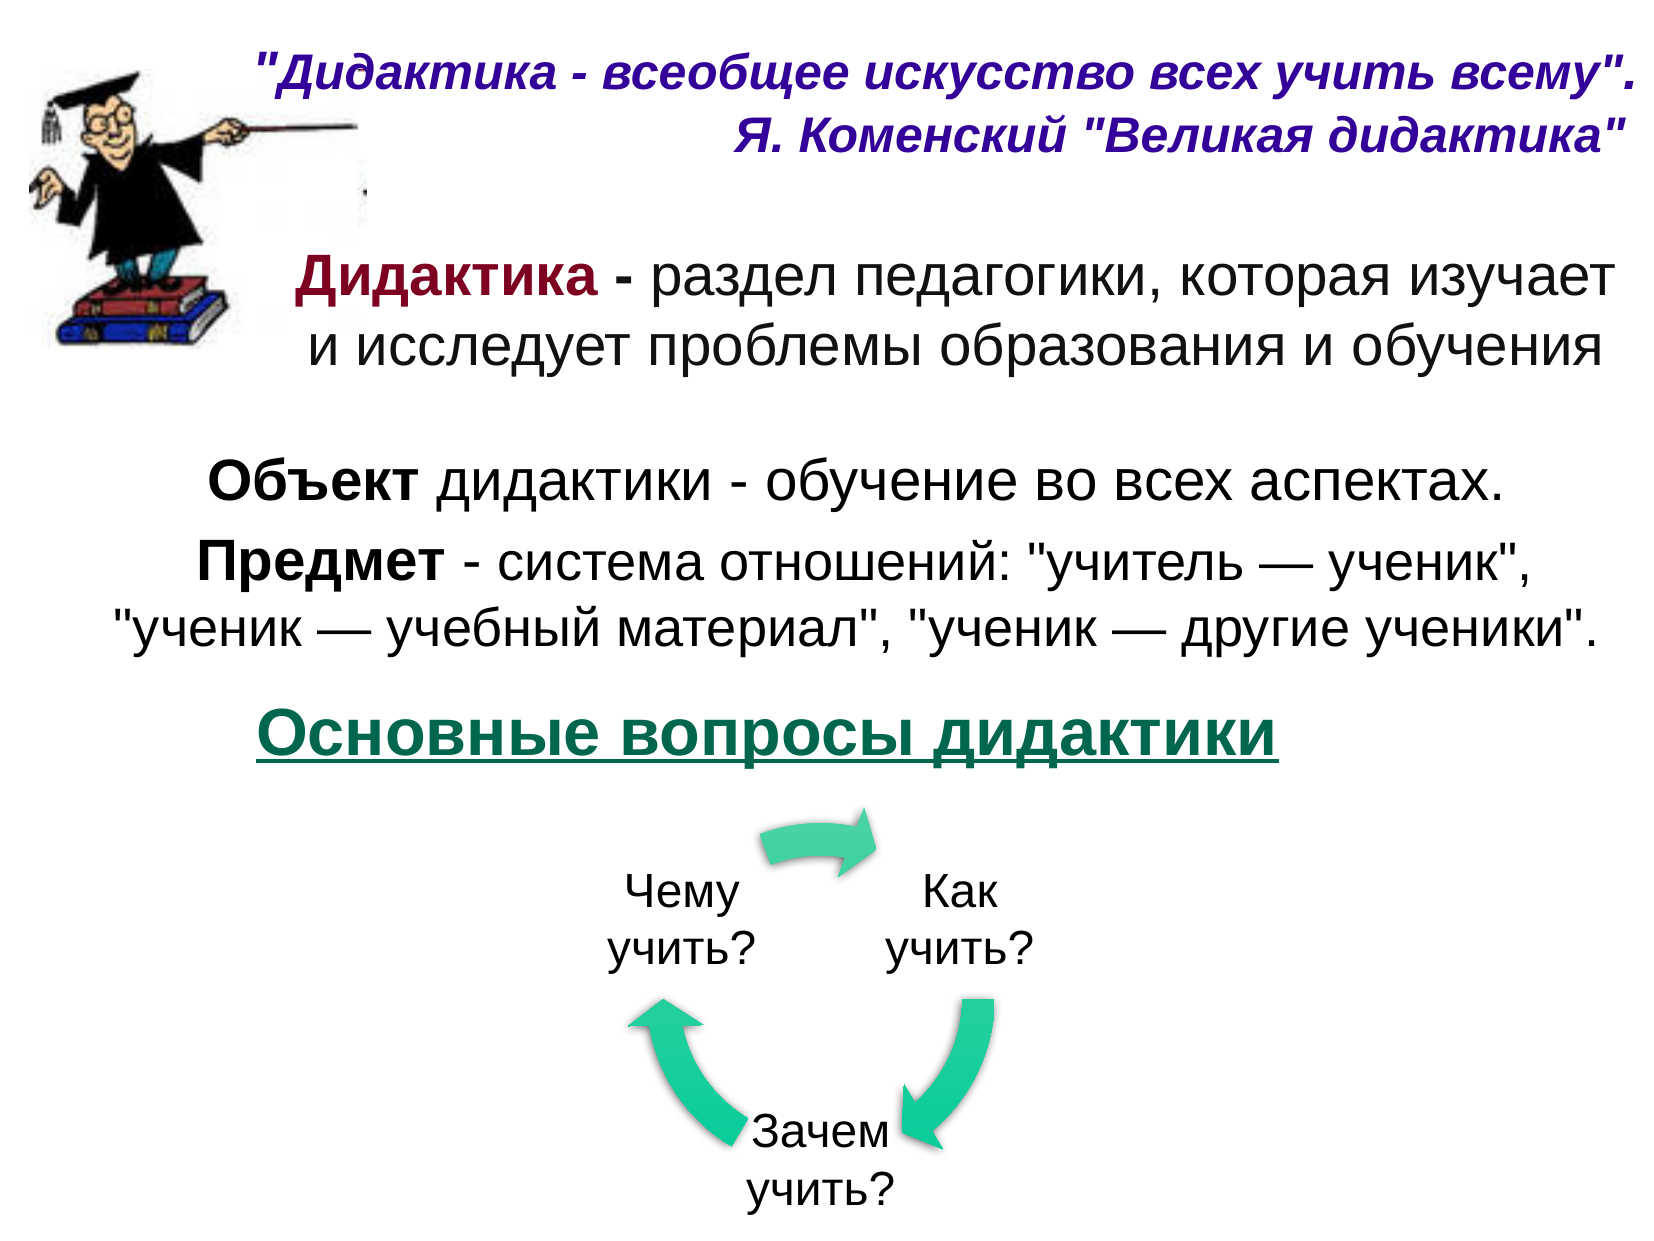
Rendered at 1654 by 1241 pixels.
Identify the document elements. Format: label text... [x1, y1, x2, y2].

text_box Я. Коменский "Великая дидактика" [401, 108, 1654, 171]
text_box Дидактика - раздел педагогики, которая изучает и исследует проблемы образования и обучения [271, 229, 1642, 385]
text_box "Дидактика - всеобщее искусство всех учить всему". [198, 27, 1654, 108]
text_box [236, 801, 1406, 1241]
text_box Основные вопросы дидактики [206, 688, 1329, 802]
picture [29, 69, 367, 349]
text_box Объект дидактики - обучение во всех аспектах. Предмет - система отношений: "учитель — ученик", "ученик — учебный материал", "ученик — другие ученики". [79, 407, 1651, 691]
